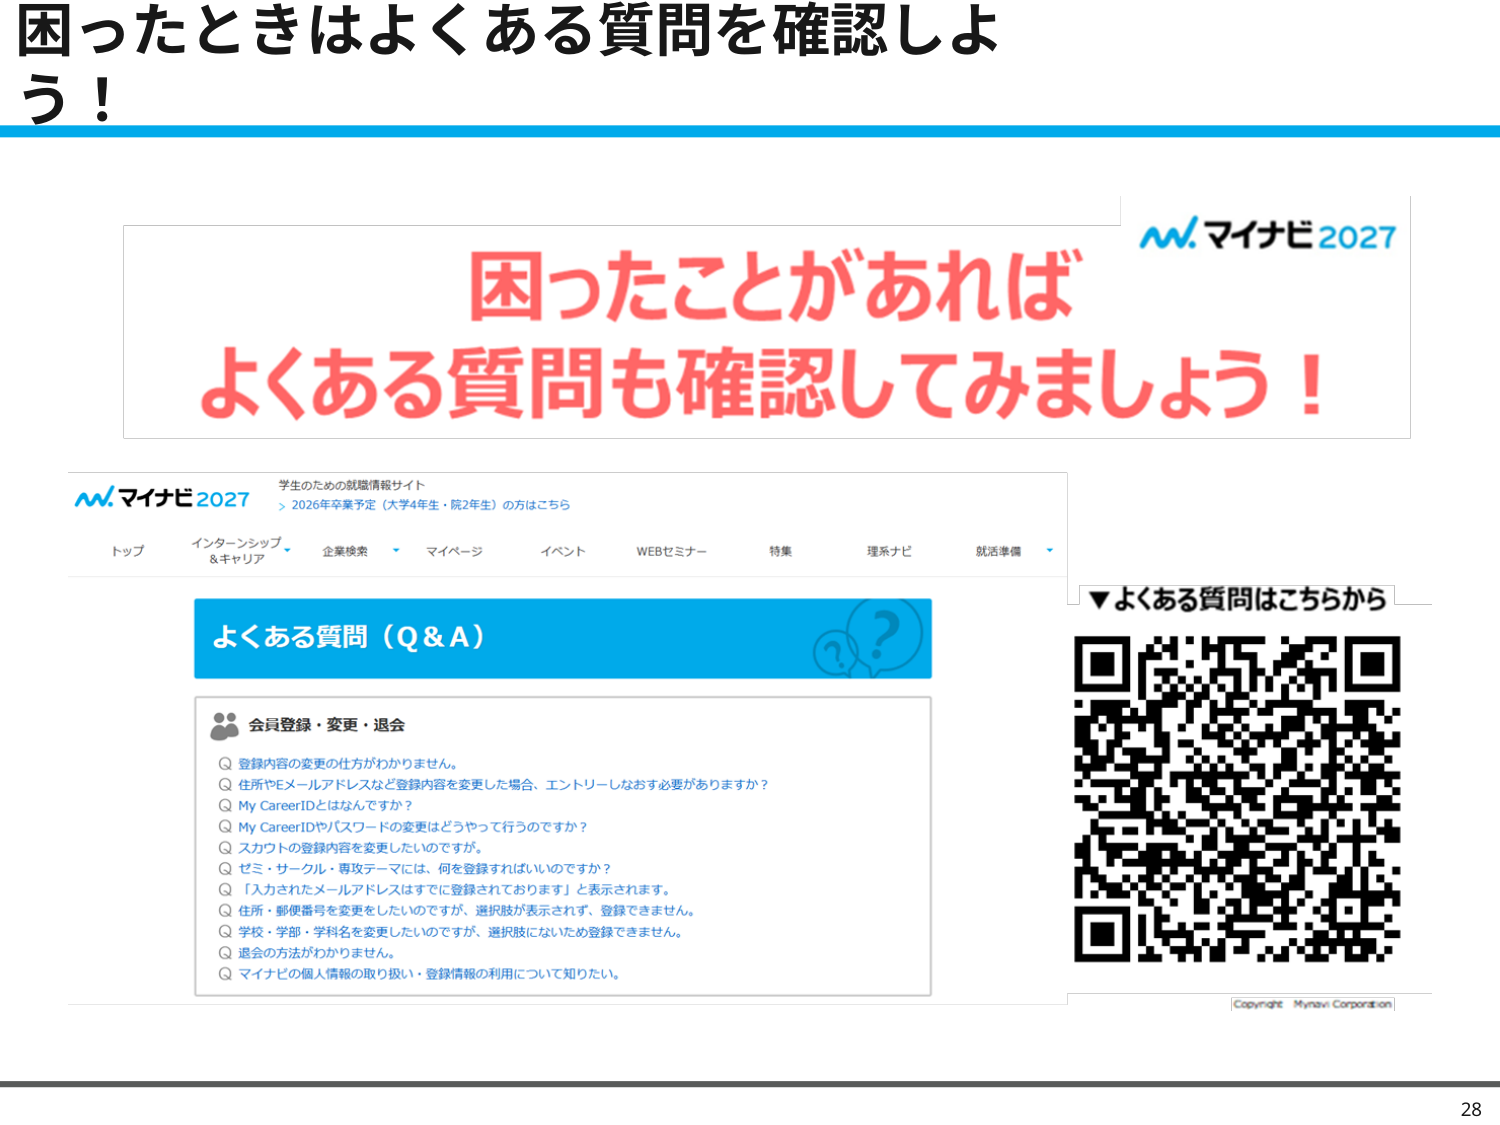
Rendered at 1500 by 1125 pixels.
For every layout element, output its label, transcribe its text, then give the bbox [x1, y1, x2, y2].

slide_number 28 [1336, 1090, 1498, 1122]
picture [68, 195, 1432, 1011]
title 困ったときはよくある質問を確認しよう！ [0, 0, 1022, 126]
